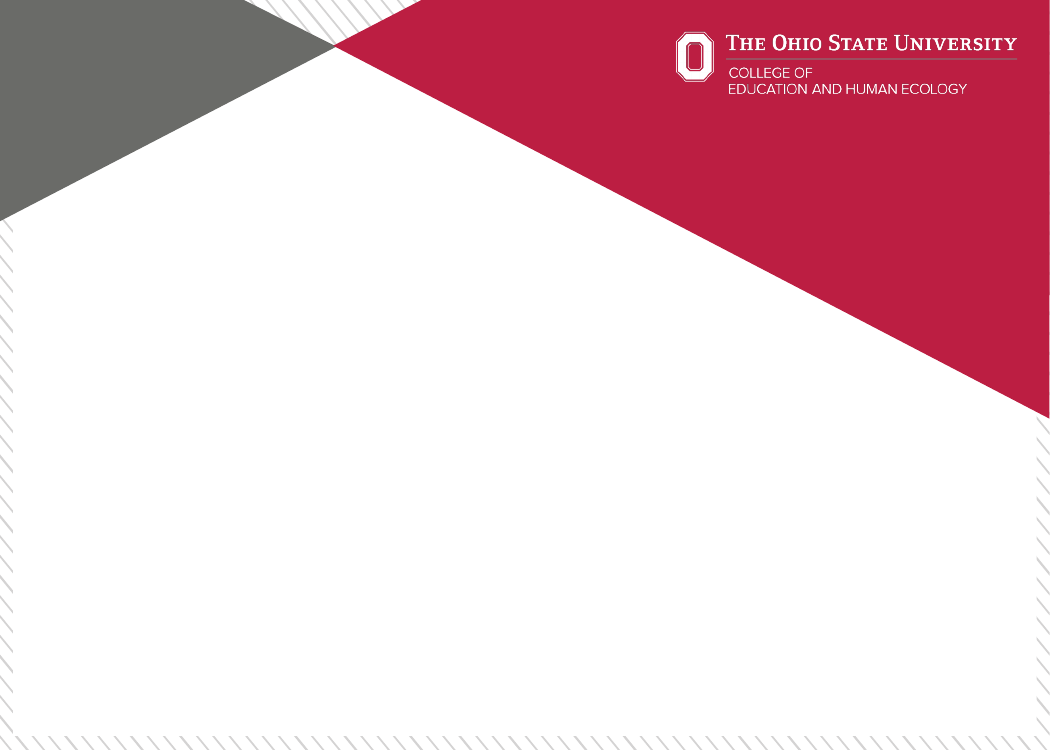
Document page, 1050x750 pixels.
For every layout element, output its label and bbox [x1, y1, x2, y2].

text_box [755, 737, 769, 750]
text_box [212, 737, 226, 750]
text_box [557, 737, 571, 750]
text_box [0, 675, 12, 693]
text_box [0, 274, 12, 293]
text_box [968, 737, 982, 750]
text_box [327, 737, 341, 750]
text_box [820, 737, 834, 750]
text_box [1038, 698, 1050, 716]
text_box [0, 614, 12, 633]
text_box [0, 374, 12, 393]
text_box [1038, 518, 1050, 536]
text_box [738, 737, 752, 750]
text_box [32, 737, 46, 750]
text_box [705, 737, 719, 750]
text_box [196, 737, 210, 750]
text_box [985, 737, 999, 750]
text_box [344, 737, 358, 750]
text_box [245, 737, 259, 750]
text_box [380, 0, 394, 15]
text_box [1038, 658, 1050, 676]
picture [675, 31, 1018, 94]
text_box [1038, 418, 1050, 435]
text_box [163, 737, 177, 750]
text_box [347, 0, 371, 27]
text_box [0, 454, 12, 473]
text_box [853, 737, 867, 750]
text_box [297, 0, 336, 44]
text_box [837, 737, 850, 750]
text_box [0, 694, 12, 713]
text_box [147, 737, 161, 750]
text_box [314, 0, 348, 39]
text_box [1038, 618, 1050, 636]
text_box [364, 0, 382, 20]
text_box [0, 474, 12, 493]
text_box [179, 737, 194, 750]
text_box [265, 0, 284, 19]
text_box [0, 354, 12, 372]
text_box [1038, 478, 1050, 496]
text_box [311, 737, 325, 750]
text_box [114, 737, 128, 750]
text_box [1034, 737, 1048, 750]
text_box [1038, 678, 1050, 696]
text_box [0, 574, 12, 593]
text_box [3, 220, 12, 232]
text_box [689, 737, 703, 750]
text_box [360, 737, 374, 750]
text_box [1017, 737, 1032, 750]
text_box [574, 737, 588, 750]
text_box [722, 737, 736, 750]
text_box [492, 737, 506, 750]
text_box [0, 534, 12, 553]
text_box [15, 737, 29, 750]
text_box [1038, 438, 1050, 456]
text_box [952, 737, 966, 750]
text_box [0, 554, 12, 573]
text_box [442, 737, 456, 750]
text_box [787, 737, 802, 750]
text_box [508, 737, 522, 750]
text_box [590, 737, 604, 750]
text_box [81, 737, 95, 750]
text_box [278, 737, 292, 750]
text_box [919, 737, 933, 750]
text_box [426, 737, 440, 750]
text_box [409, 737, 424, 750]
text_box [393, 737, 407, 750]
text_box [0, 634, 12, 653]
text_box [1038, 578, 1050, 596]
text_box [459, 737, 473, 750]
text_box [0, 414, 12, 433]
text_box [396, 0, 405, 9]
text_box [0, 0, 335, 222]
text_box [97, 737, 111, 750]
text_box [640, 737, 654, 750]
text_box [623, 737, 637, 750]
text_box [1038, 638, 1050, 656]
text_box [475, 737, 489, 750]
text_box [0, 254, 12, 273]
text_box [870, 737, 884, 750]
text_box [0, 234, 12, 252]
text_box [902, 737, 917, 750]
text_box [0, 334, 12, 353]
text_box [656, 737, 670, 750]
text_box [262, 737, 276, 750]
text_box [886, 737, 900, 750]
text_box [130, 737, 144, 750]
text_box [0, 434, 12, 452]
text_box [1038, 718, 1050, 736]
text_box [64, 737, 79, 750]
text_box [249, 0, 257, 6]
text_box [0, 595, 12, 613]
text_box [333, 0, 1050, 419]
text_box [281, 0, 311, 33]
text_box [0, 714, 12, 733]
text_box [229, 737, 243, 750]
text_box [377, 737, 391, 750]
text_box [804, 737, 818, 750]
text_box [1001, 737, 1015, 750]
text_box [0, 654, 12, 673]
text_box [1038, 598, 1050, 616]
text_box [0, 494, 12, 513]
text_box [525, 737, 539, 750]
text_box [330, 0, 359, 32]
text_box [1038, 497, 1050, 516]
text_box [1038, 538, 1050, 556]
text_box [12, 48, 1038, 737]
text_box [1038, 458, 1050, 476]
text_box [672, 737, 686, 750]
text_box [1038, 558, 1050, 576]
text_box [541, 737, 555, 750]
text_box [0, 294, 12, 312]
text_box [0, 735, 13, 750]
text_box [294, 737, 309, 750]
text_box [771, 737, 785, 750]
text_box [48, 737, 62, 750]
text_box [0, 514, 12, 533]
text_box [0, 314, 12, 333]
text_box [0, 394, 12, 413]
text_box [935, 737, 949, 750]
text_box [607, 737, 621, 750]
